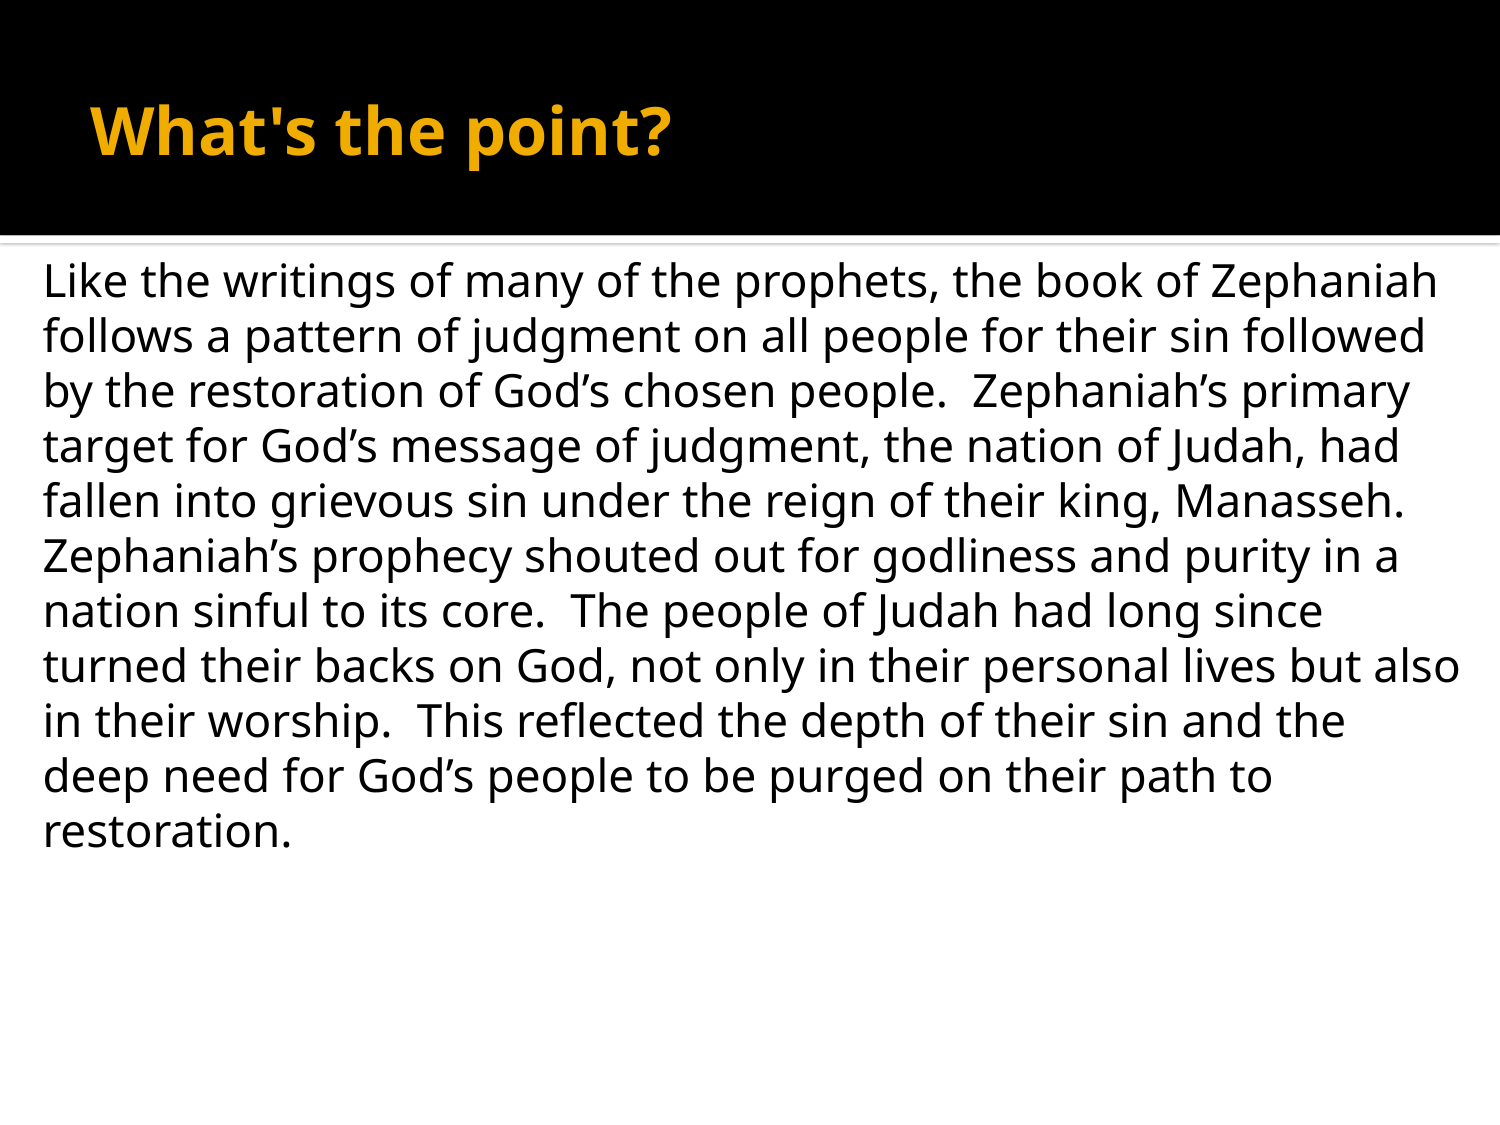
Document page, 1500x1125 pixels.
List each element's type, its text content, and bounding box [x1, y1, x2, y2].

list Like the writings of many of the prophets, the book of Zephaniah follows a pattern of judgment on all people for their sin followed by the restoration of God’s chosen people. Zephaniah’s primary target for God’s message of judgment, the nation of Judah, had fallen into grievous sin under the reign of their king, Manasseh. Zephaniah’s prophecy shouted out for godliness and purity in a nation sinful to its core. The people of Judah had long since turned their backs on God, not only in their personal lives but also in their worship. This reflected the depth of their sin and the deep need for God’s people to be purged on their path to restoration. [18, 236, 1482, 1125]
title What's the point? [75, 25, 1425, 231]
